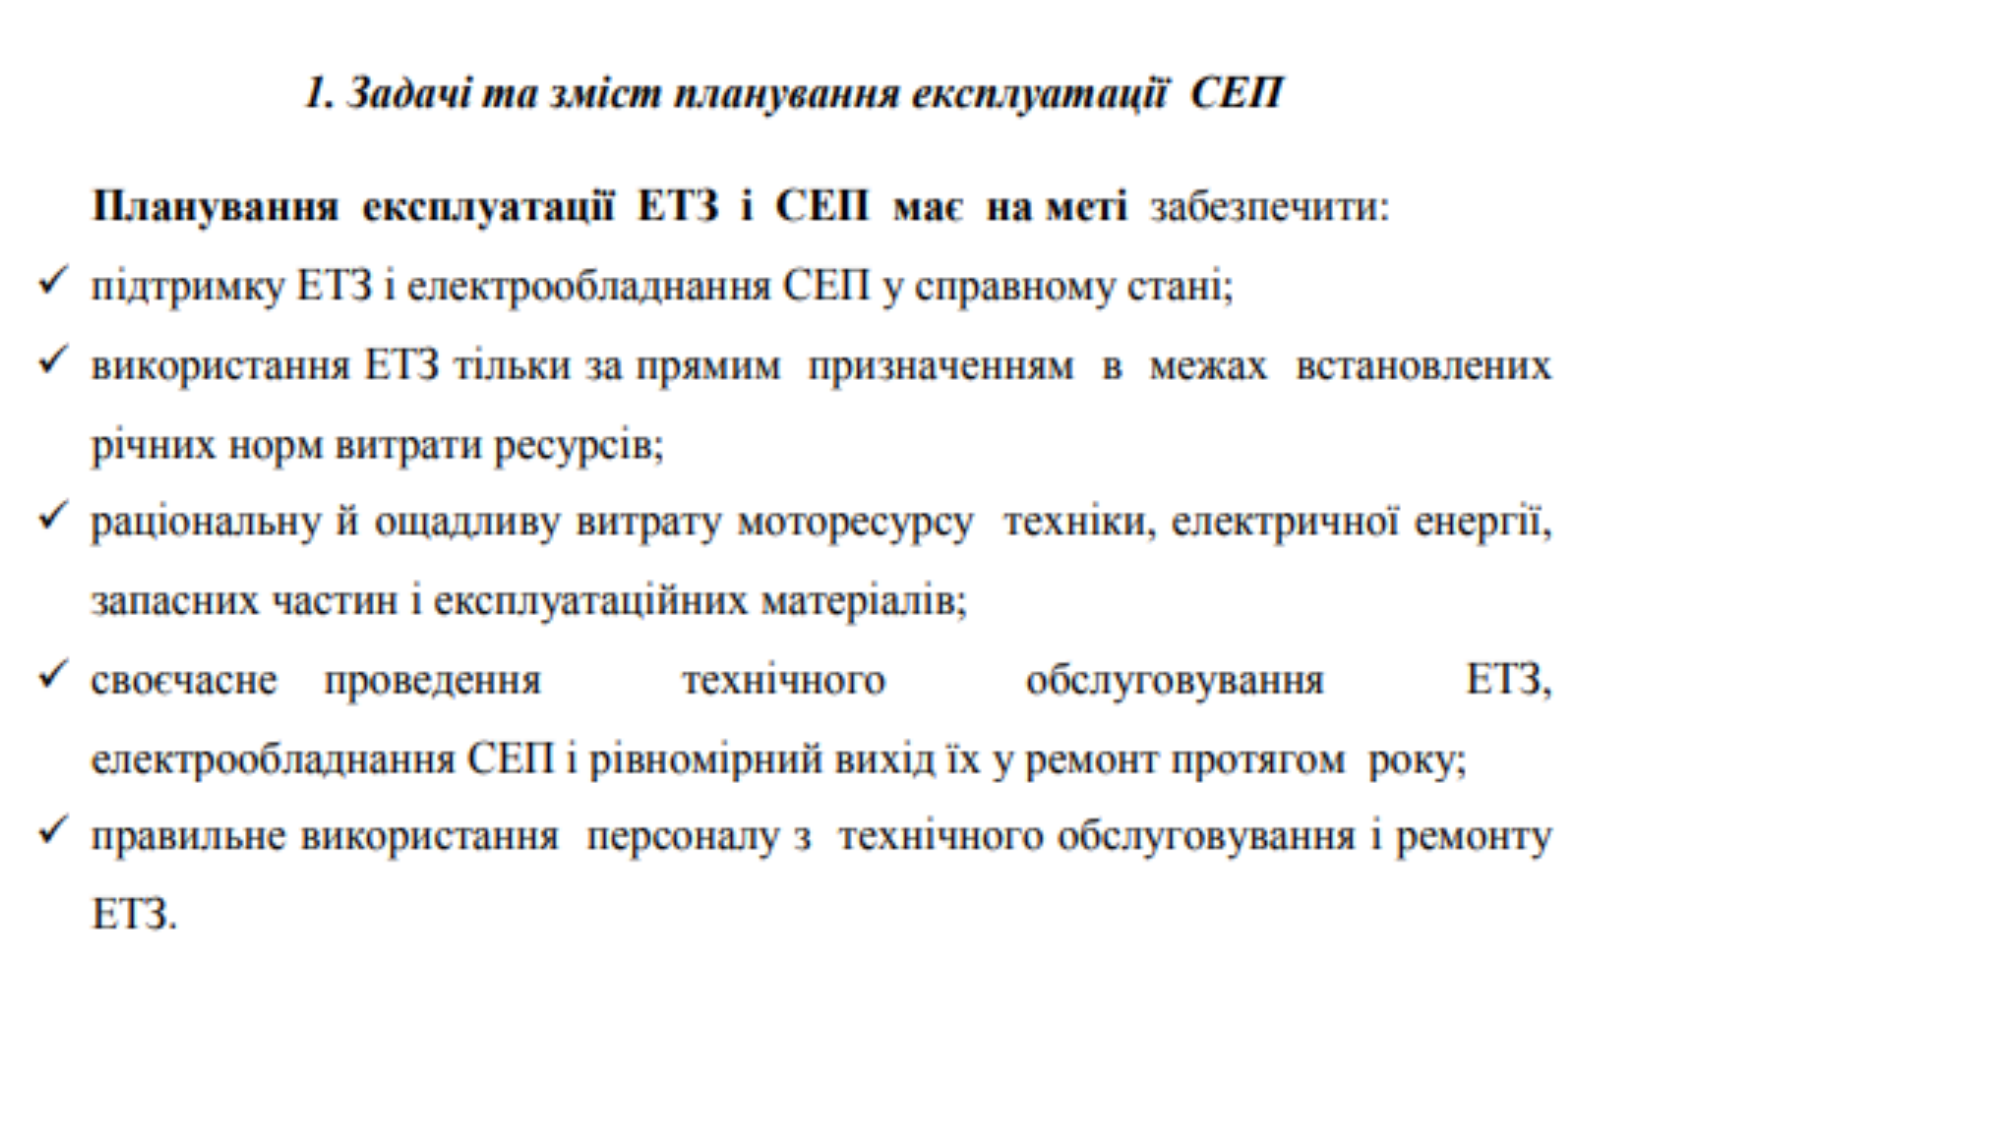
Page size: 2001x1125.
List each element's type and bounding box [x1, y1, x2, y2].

list [0, 57, 1632, 958]
